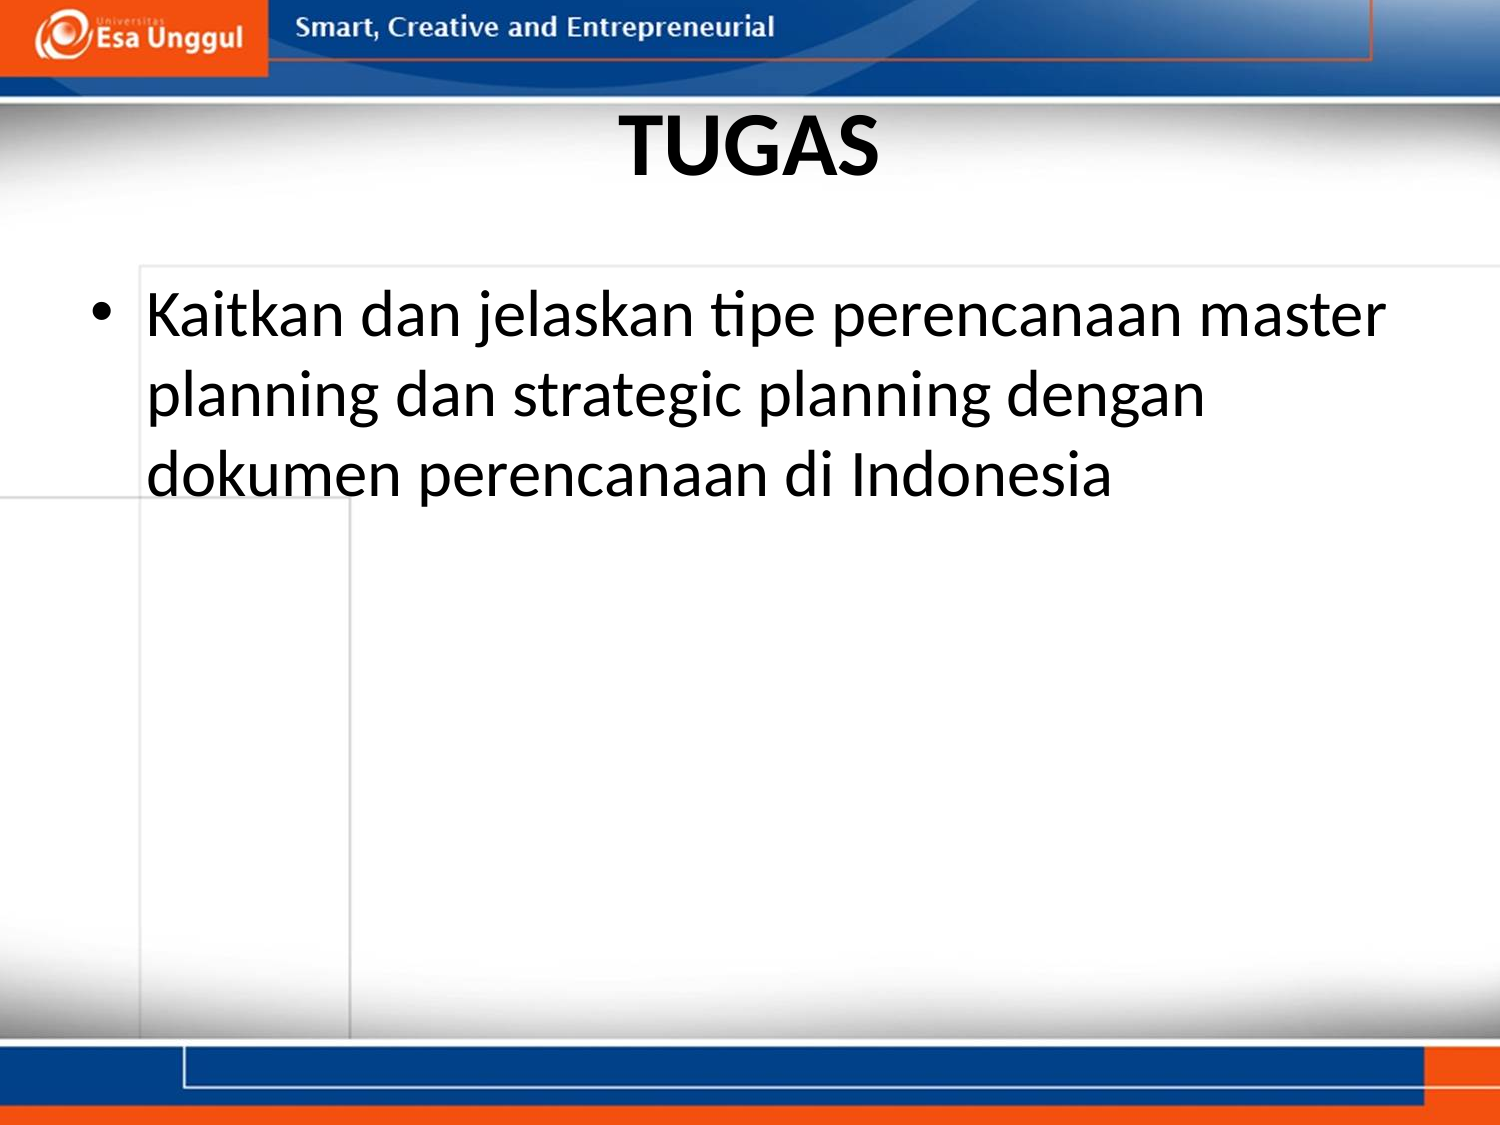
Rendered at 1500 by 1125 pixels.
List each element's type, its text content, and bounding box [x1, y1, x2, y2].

title TUGAS [75, 45, 1425, 233]
list Kaitkan dan jelaskan tipe perencanaan master planning dan strategic planning dengan dokumen perencanaan di Indonesia [75, 262, 1425, 1005]
picture [0, 0, 1500, 1125]
